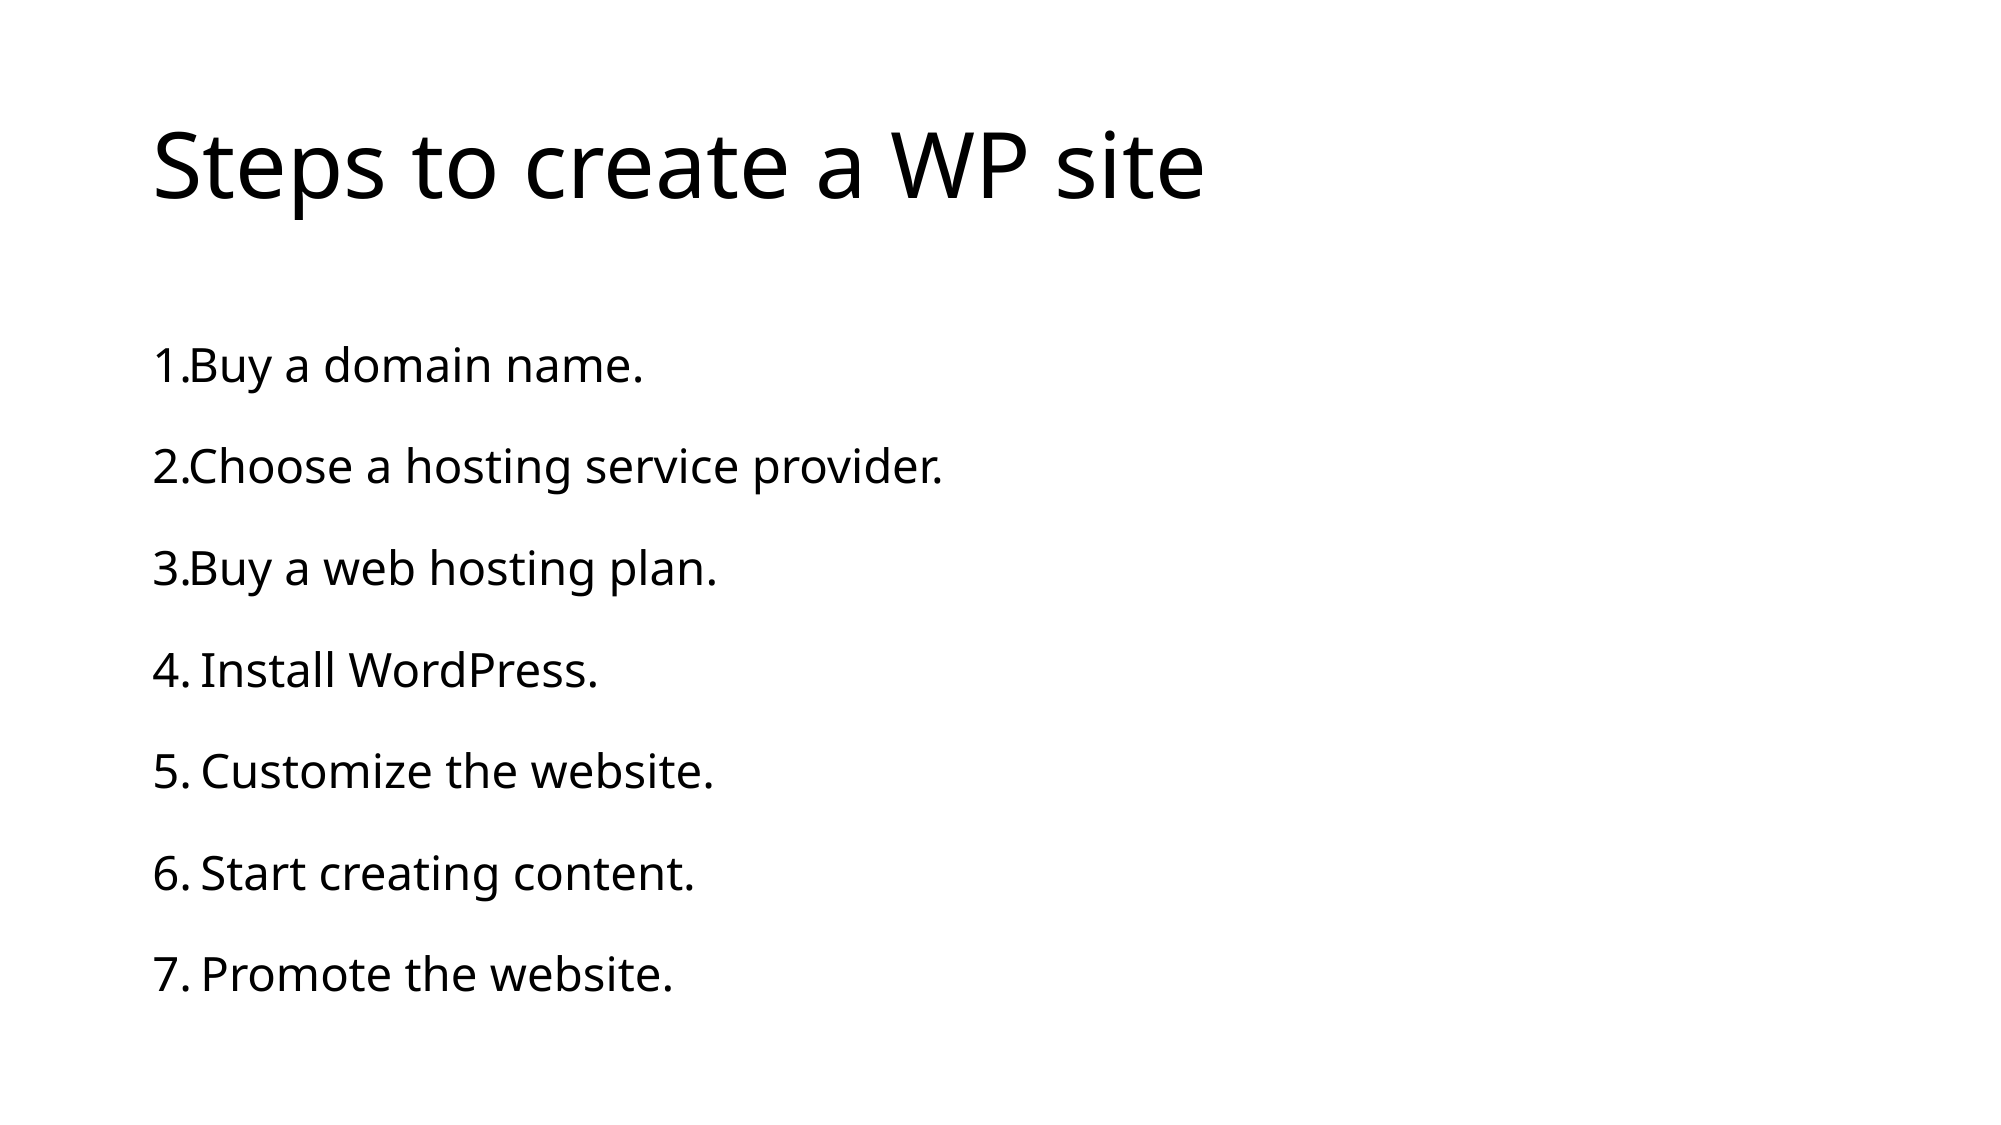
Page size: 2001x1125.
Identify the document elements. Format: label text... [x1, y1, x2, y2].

title Steps to create a WP site [137, 59, 1863, 278]
list Buy a domain name. Choose a hosting service provider. Buy a web hosting plan. Install WordPress. Customize the website. Start creating content. Promote the website. [137, 299, 1863, 1014]
